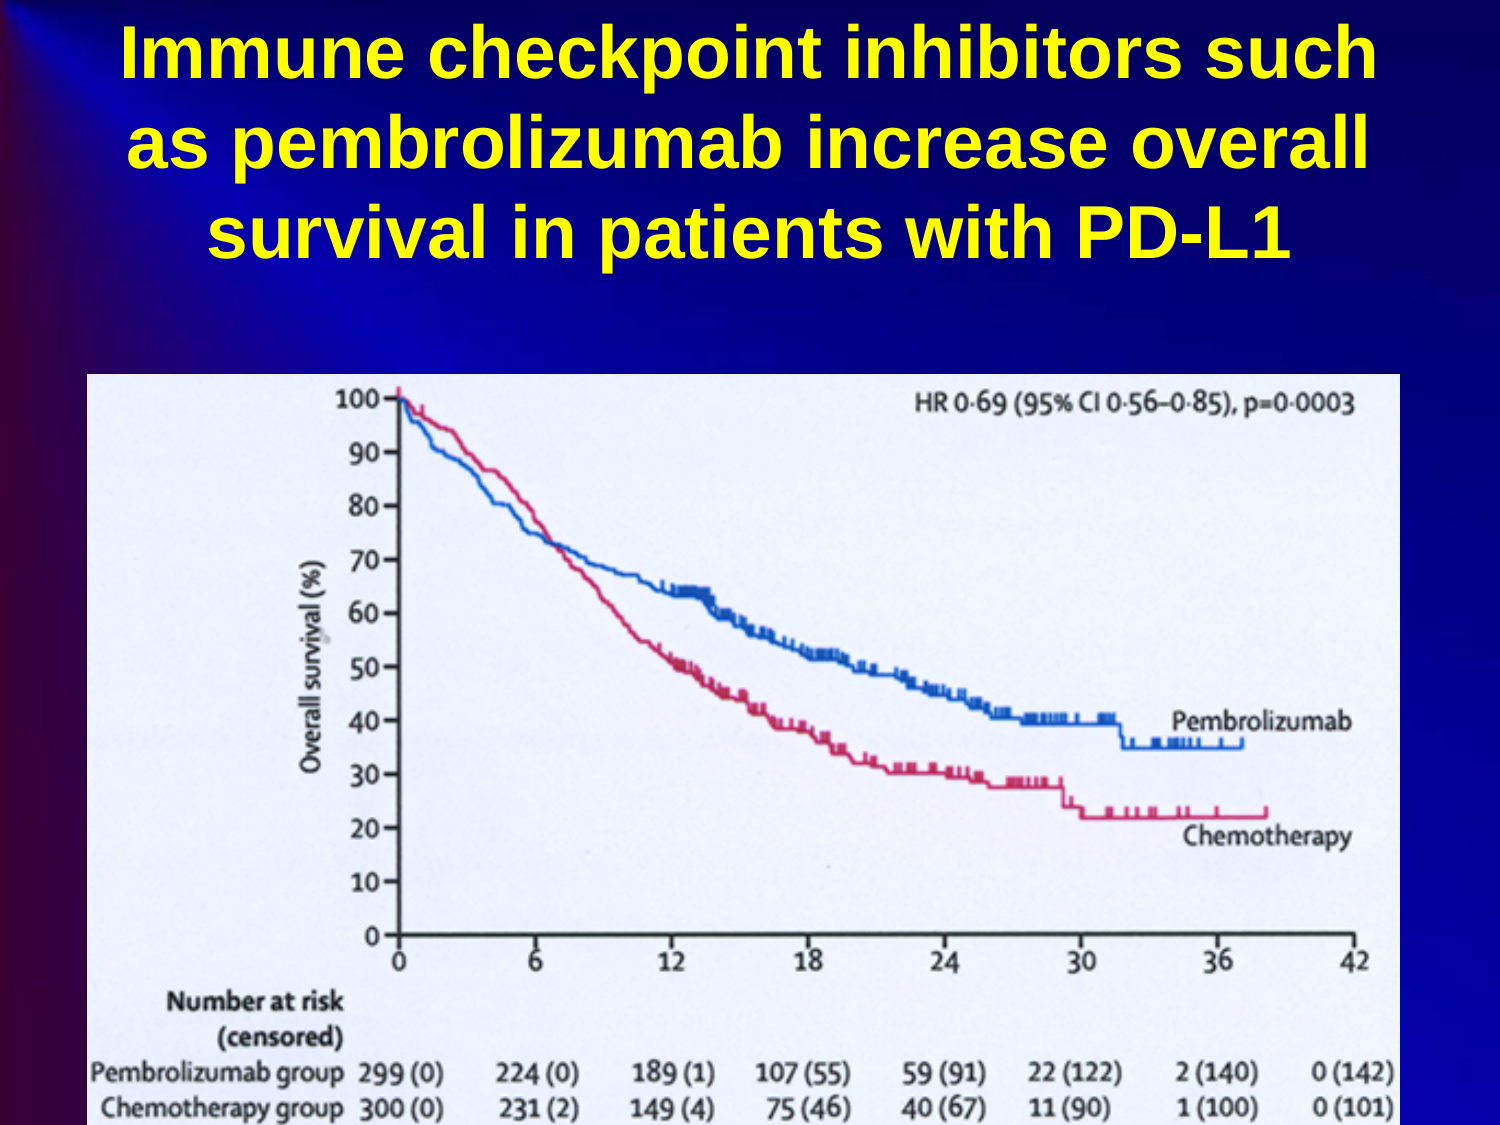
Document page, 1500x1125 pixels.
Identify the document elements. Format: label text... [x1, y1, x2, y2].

picture [0, 0, 1500, 1125]
title Immune checkpoint inhibitors such as pembrolizumab increase overall survival in patients with PD-L1 [75, 45, 1425, 233]
